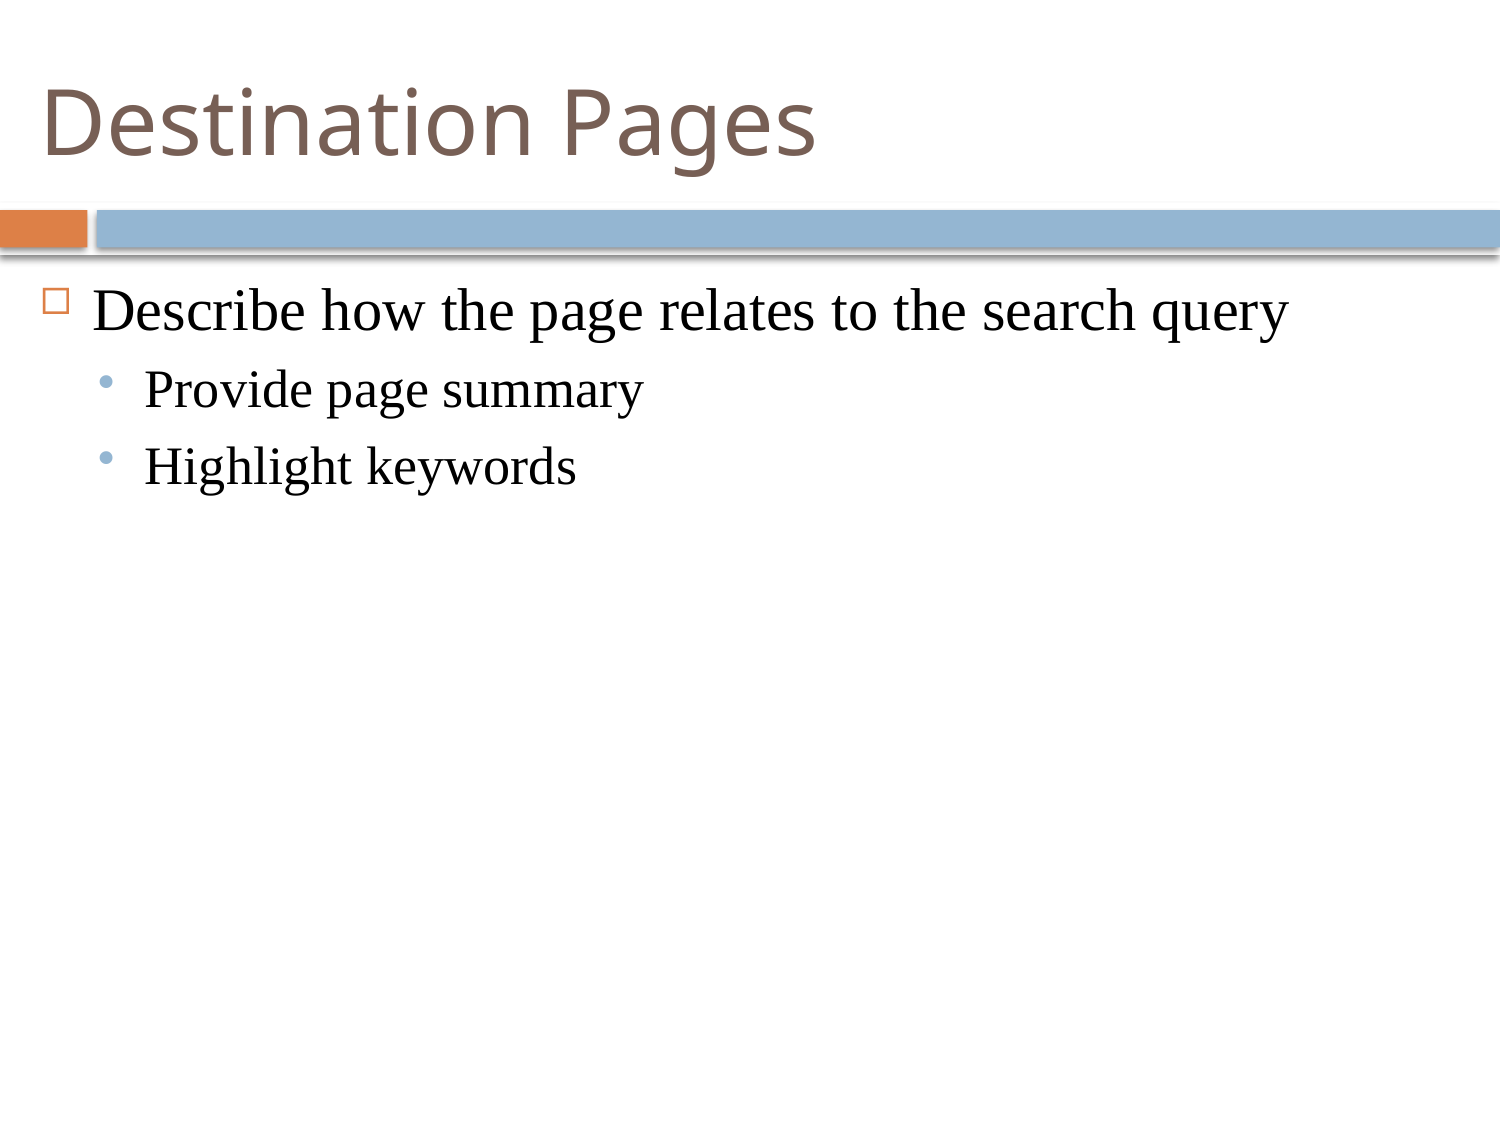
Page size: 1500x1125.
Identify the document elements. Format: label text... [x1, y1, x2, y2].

title Destination Pages [24, 37, 1475, 200]
list Describe how the page relates to the search query Provide page summary Highlight keywords [24, 262, 1475, 1100]
